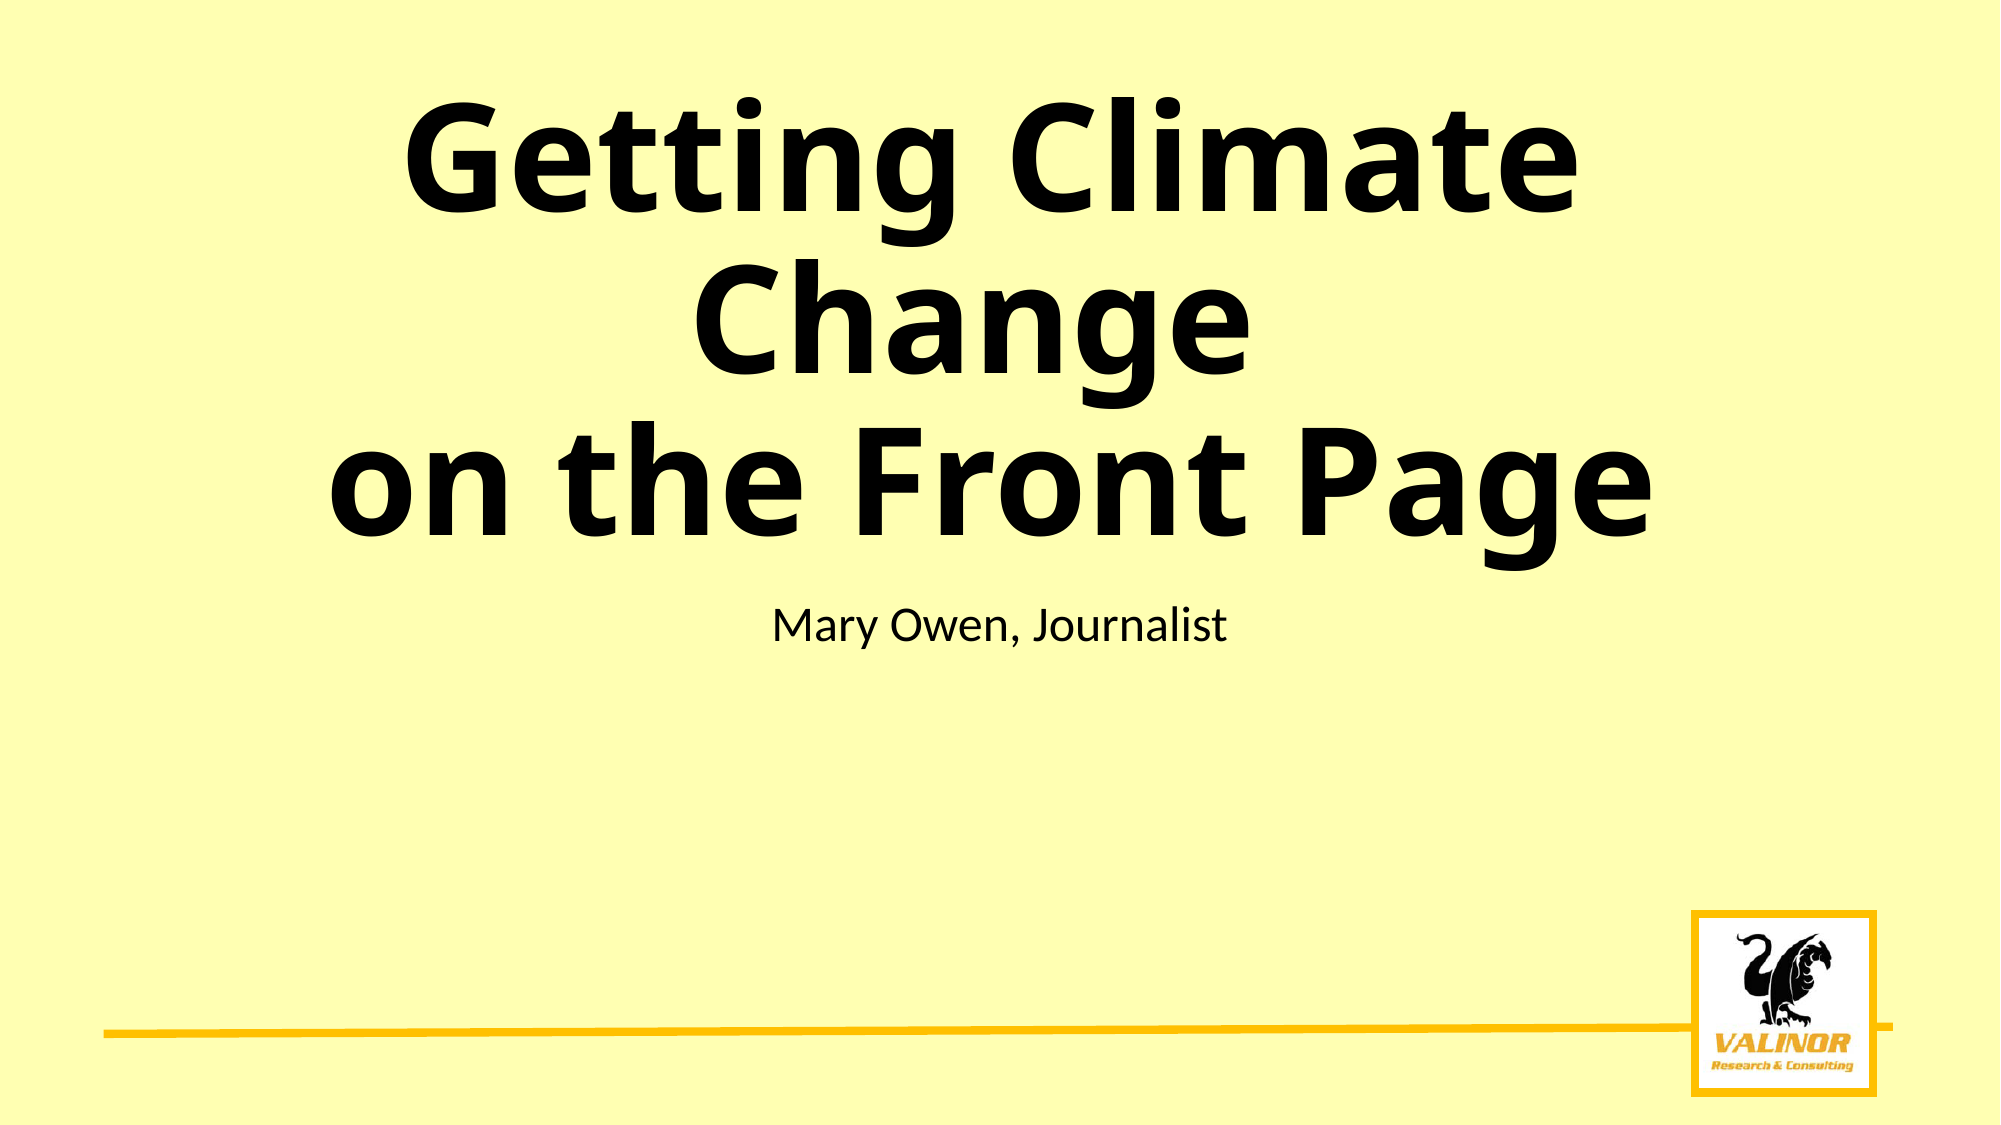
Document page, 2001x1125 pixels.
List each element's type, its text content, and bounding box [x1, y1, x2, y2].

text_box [103, 1026, 1695, 1034]
text_box Getting Climate Change on the Front Page [169, 184, 1814, 576]
text_box [1694, 913, 1874, 1026]
text_box [1694, 1034, 1874, 1094]
picture [1695, 917, 1874, 1089]
text_box Mary Owen, Journalist [249, 590, 1750, 863]
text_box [1874, 1026, 1893, 1034]
